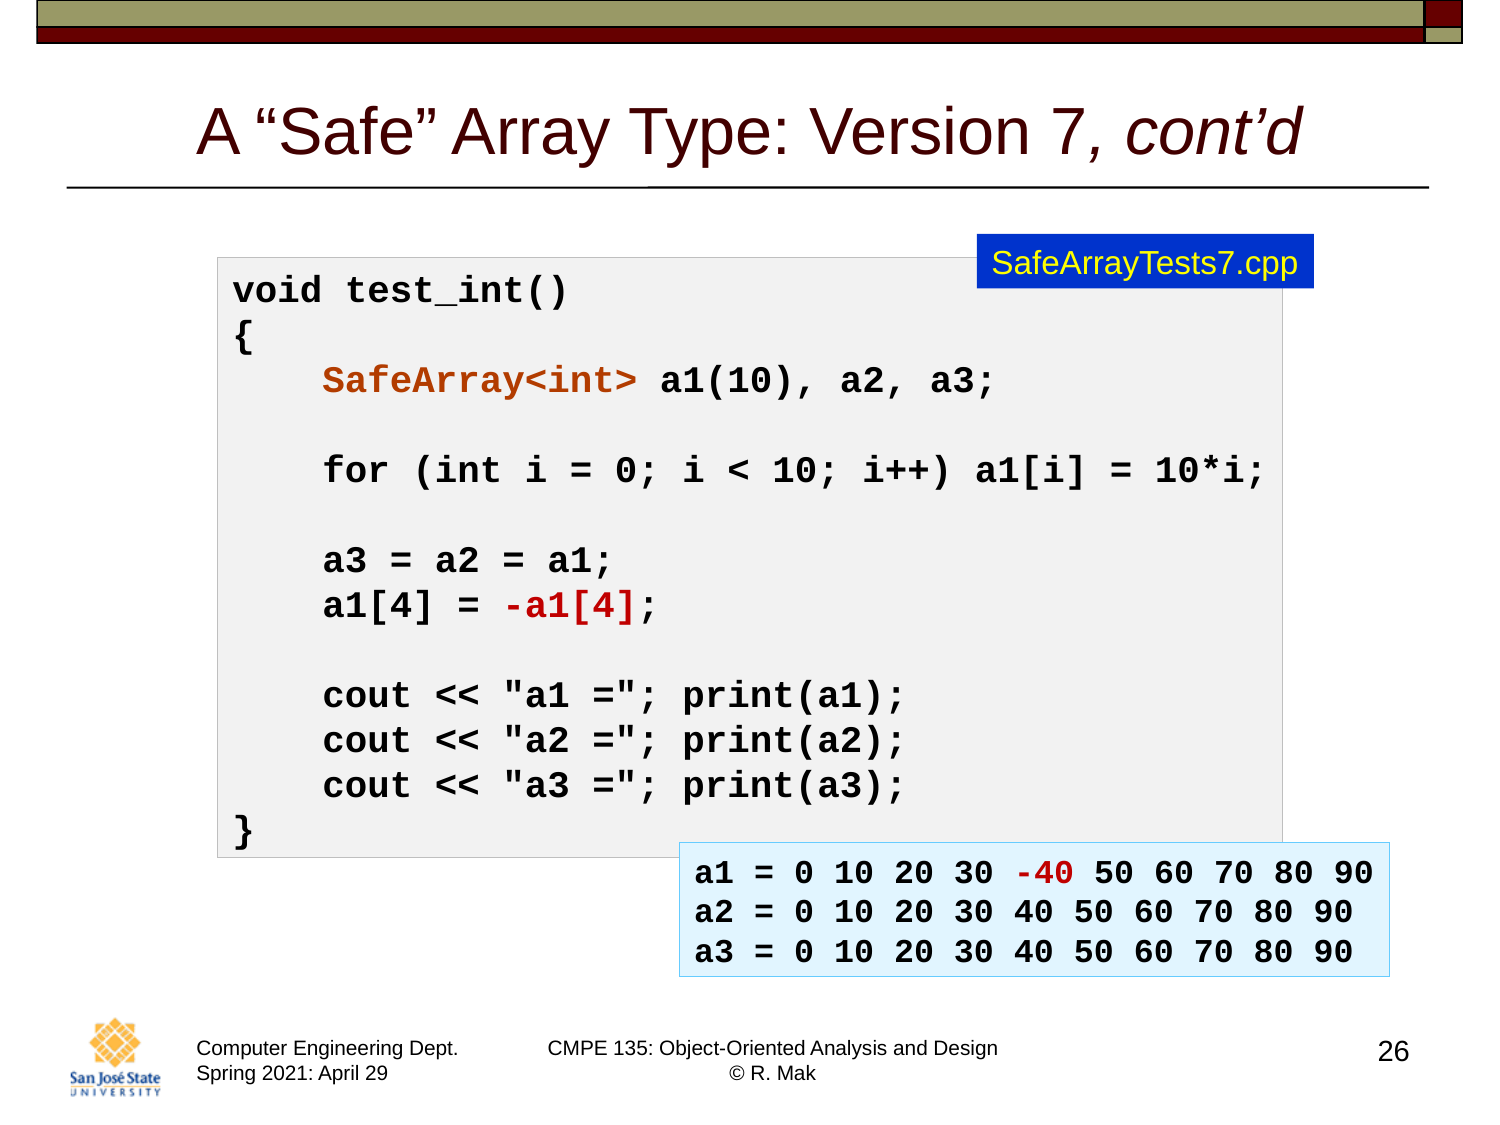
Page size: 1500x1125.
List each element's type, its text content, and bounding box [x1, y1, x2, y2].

slide_number 26 [1335, 1025, 1425, 1100]
text_box a1 = 0 10 20 30 -40 50 60 70 80 90 a2 = 0 10 20 30 40 50 60 70 80 90 a3 = 0 10 20 30 40 50 60 70 80 90 [679, 842, 1390, 977]
picture [60, 1012, 166, 1112]
text_box SafeArrayTests7.cpp [976, 233, 1314, 289]
title A “Safe” Array Type: Version 7, cont’d [75, 67, 1425, 175]
text_box void test_int() { SafeArray<int> a1(10), a2, a3; for (int i = 0; i < 10; i++) a1[i] = 10*i; a3 = a2 = a1; a1[4] = -a1[4]; cout << "a1 ="; print(a1); cout << "a2 ="; print(a2); cout << "a3 ="; print(a3); } [217, 257, 1283, 858]
